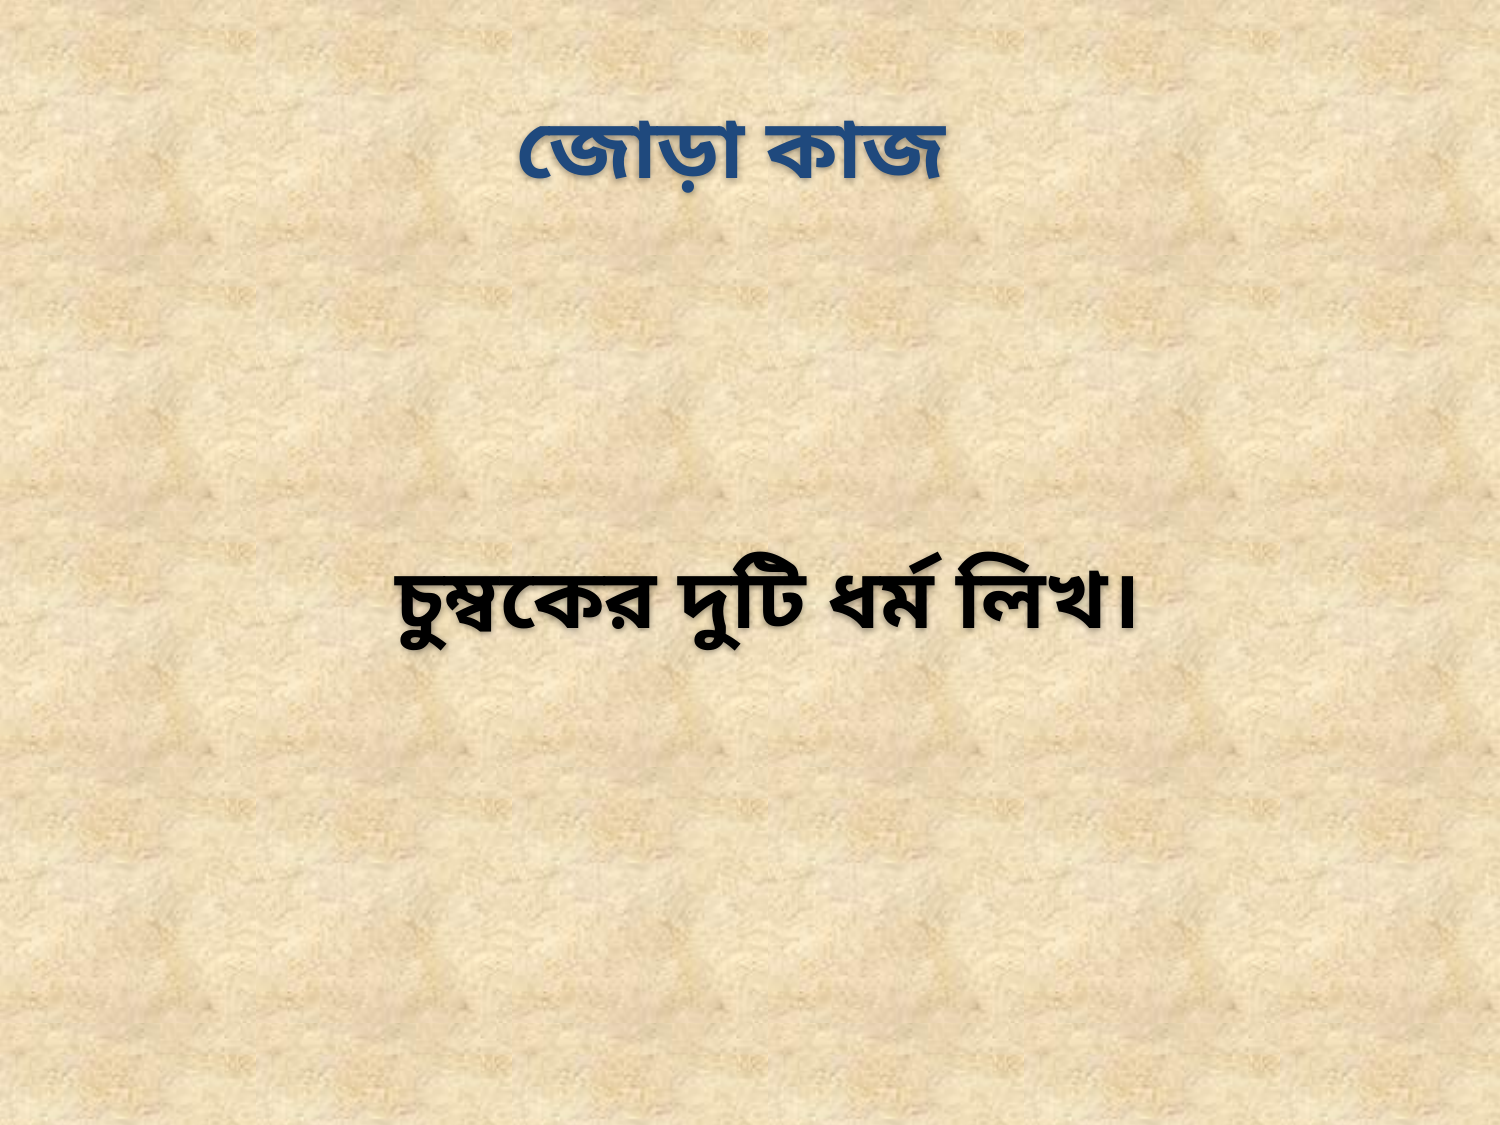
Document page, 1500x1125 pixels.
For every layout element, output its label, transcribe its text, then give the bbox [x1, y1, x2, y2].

text_box চুম্বকের দুটি ধর্ম লিখ। [62, 537, 1476, 653]
picture [0, 0, 1500, 1125]
text_box জোড়া কাজ [24, 87, 1438, 203]
